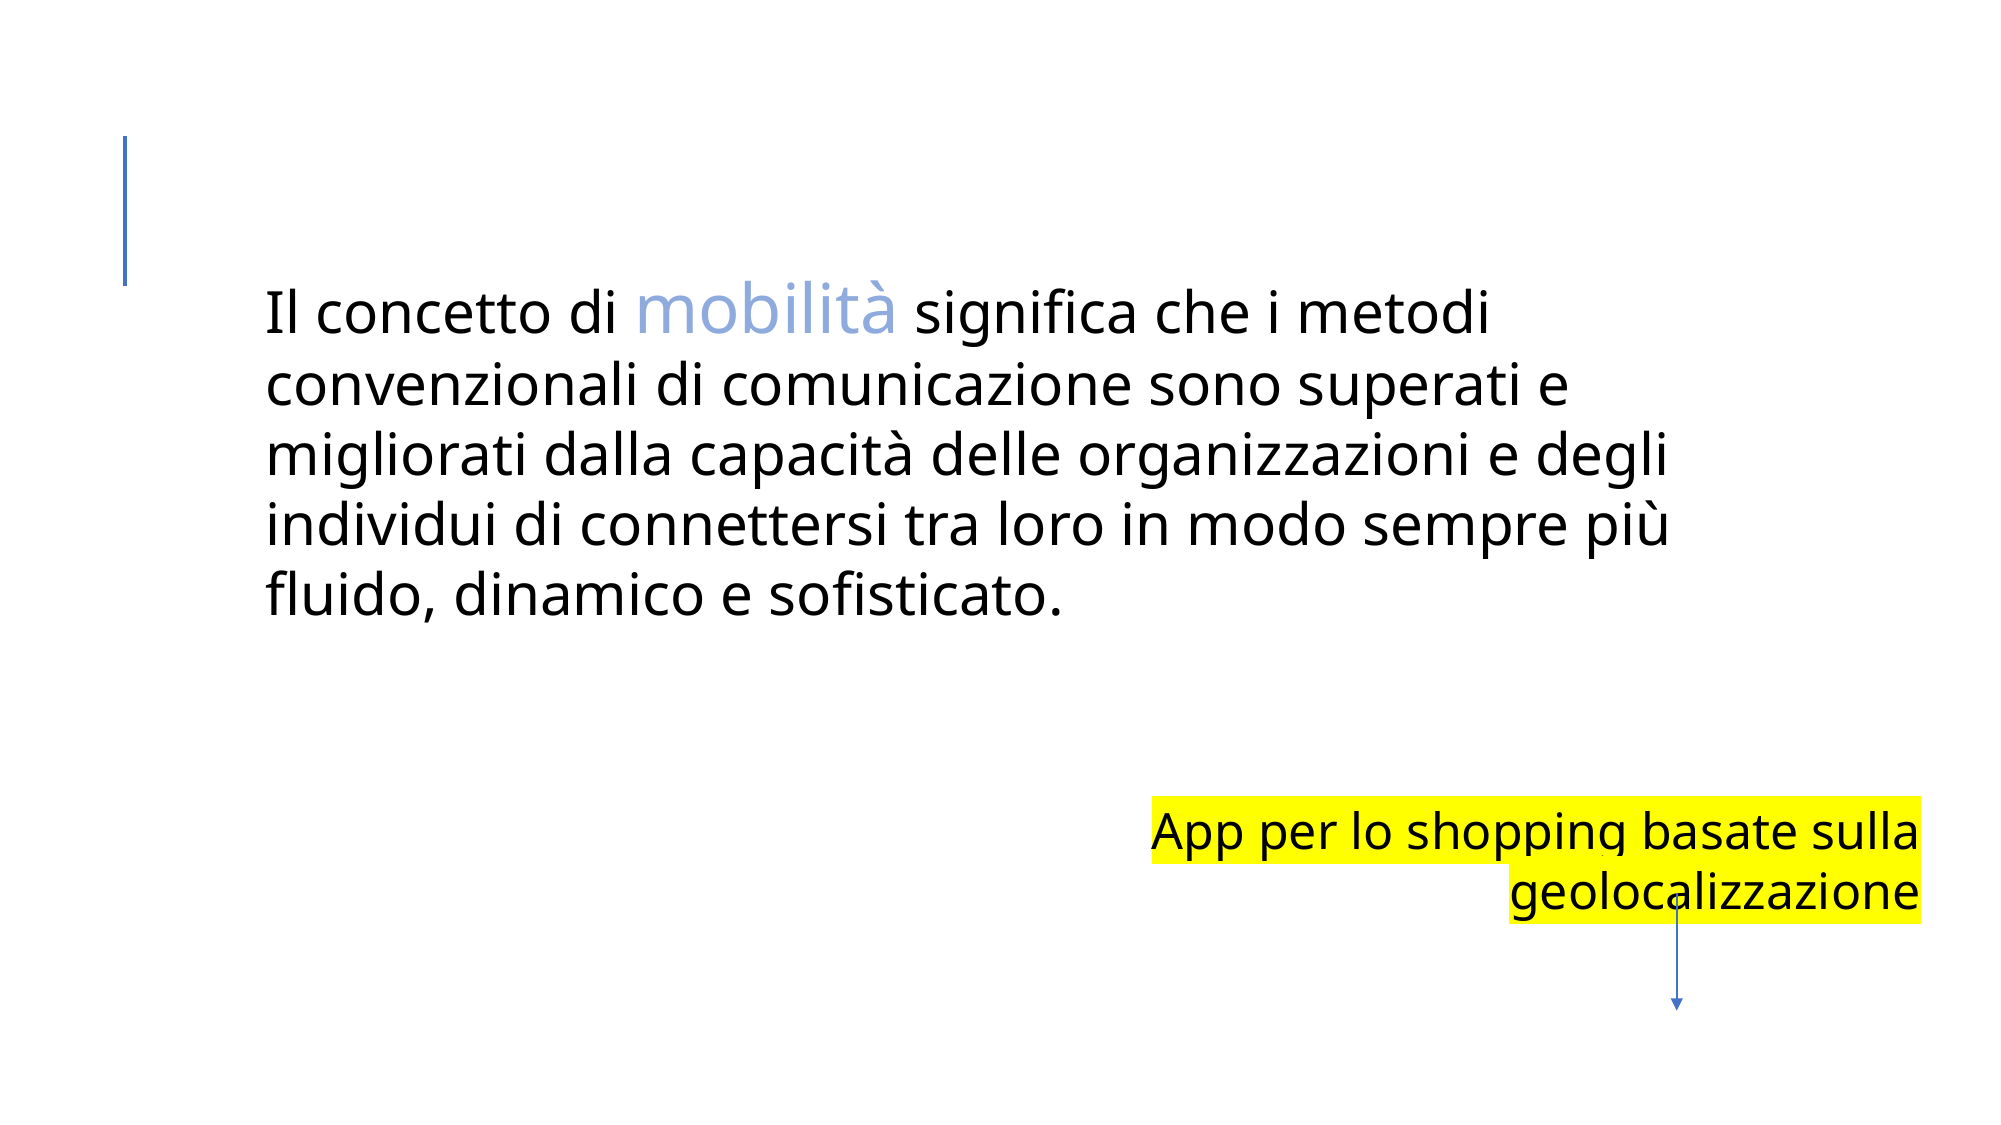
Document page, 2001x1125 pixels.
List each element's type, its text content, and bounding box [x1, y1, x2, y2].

text_box App per lo shopping basate sulla geolocalizzazione [747, 791, 1936, 927]
text_box Il concetto di mobilità significa che i metodi convenzionali di comunicazione sono superati e migliorati dalla capacità delle organizzazioni e degli individui di connettersi tra loro in modo sempre più fluido, dinamico e sofisticato. [251, 257, 1769, 635]
